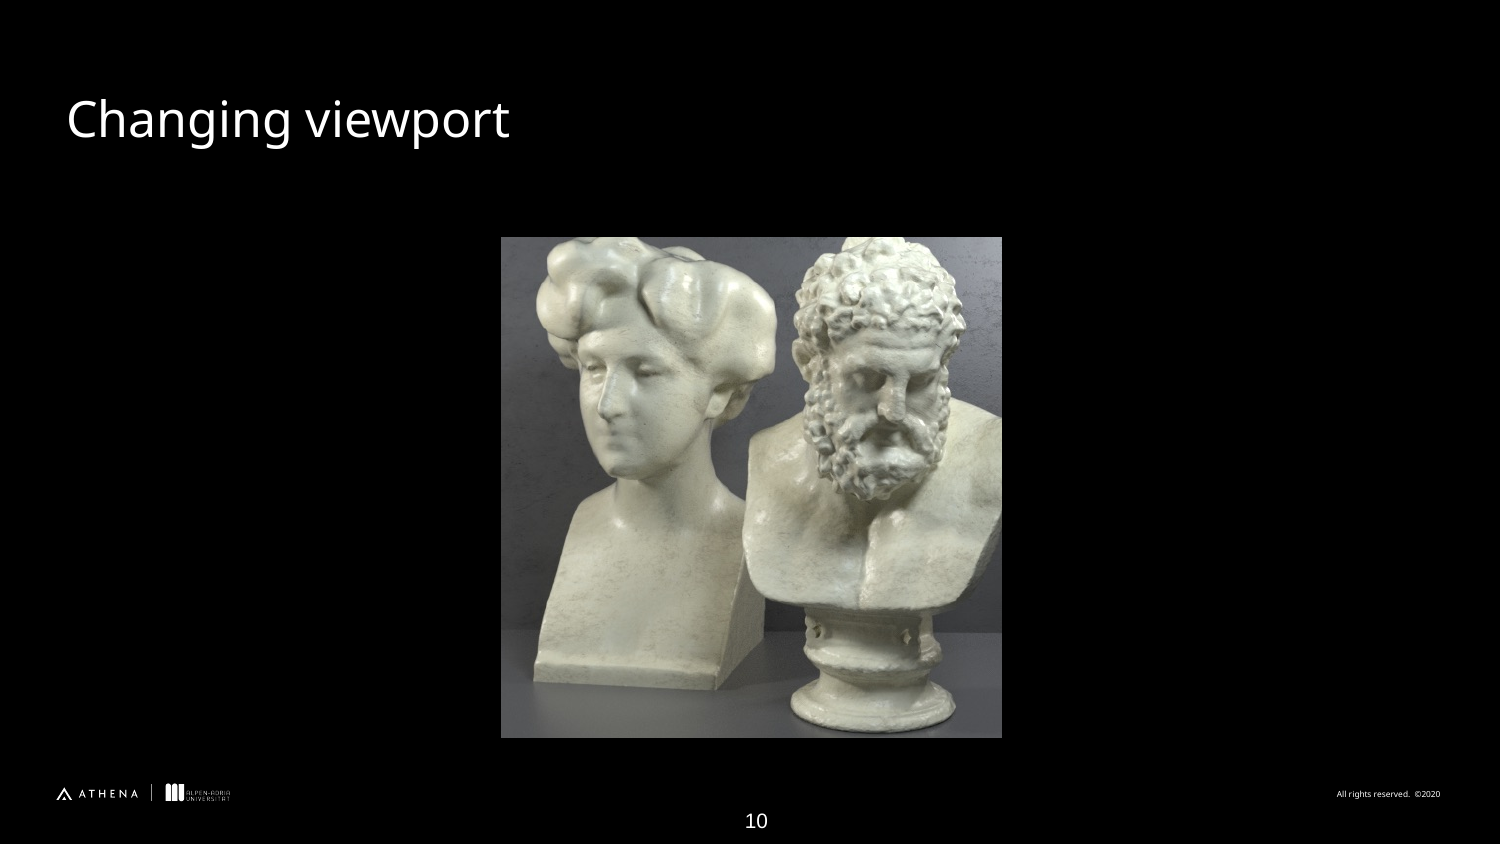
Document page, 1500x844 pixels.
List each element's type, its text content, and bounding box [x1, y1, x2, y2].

title Changing viewport [51, 72, 1449, 167]
picture [165, 783, 230, 802]
slide_number 10 [727, 804, 786, 844]
picture [56, 787, 138, 800]
picture [501, 236, 1002, 738]
